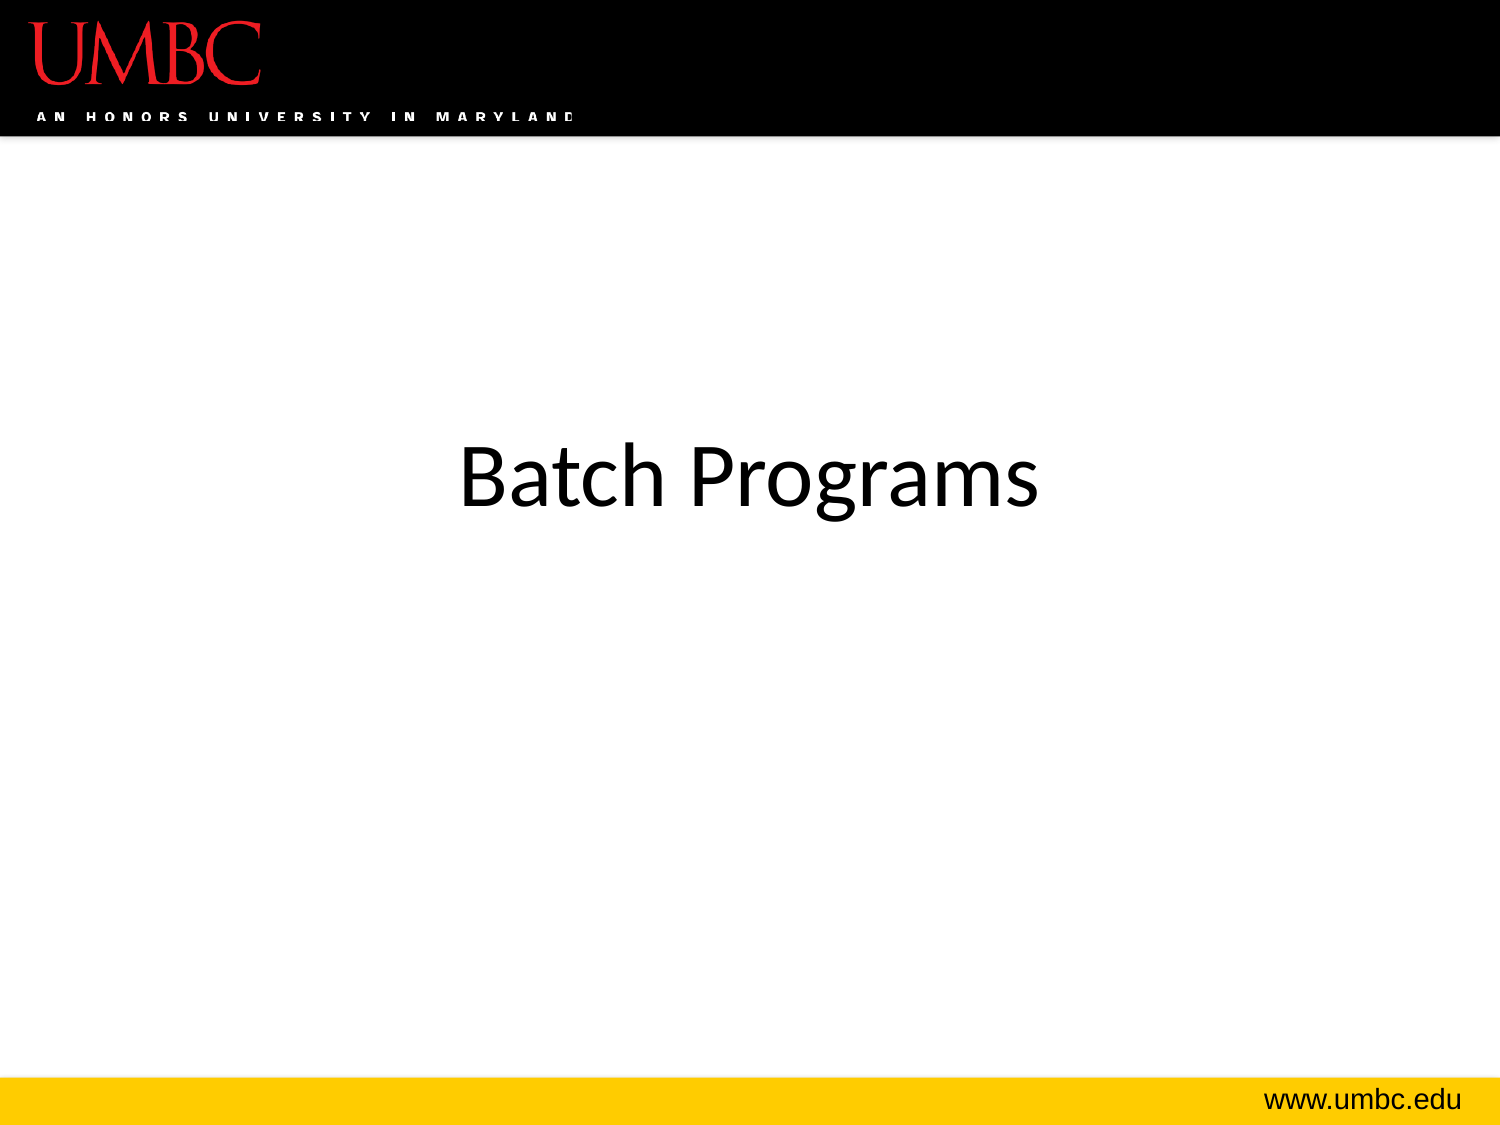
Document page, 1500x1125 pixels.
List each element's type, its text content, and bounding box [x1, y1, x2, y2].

title Batch Programs [112, 349, 1388, 591]
